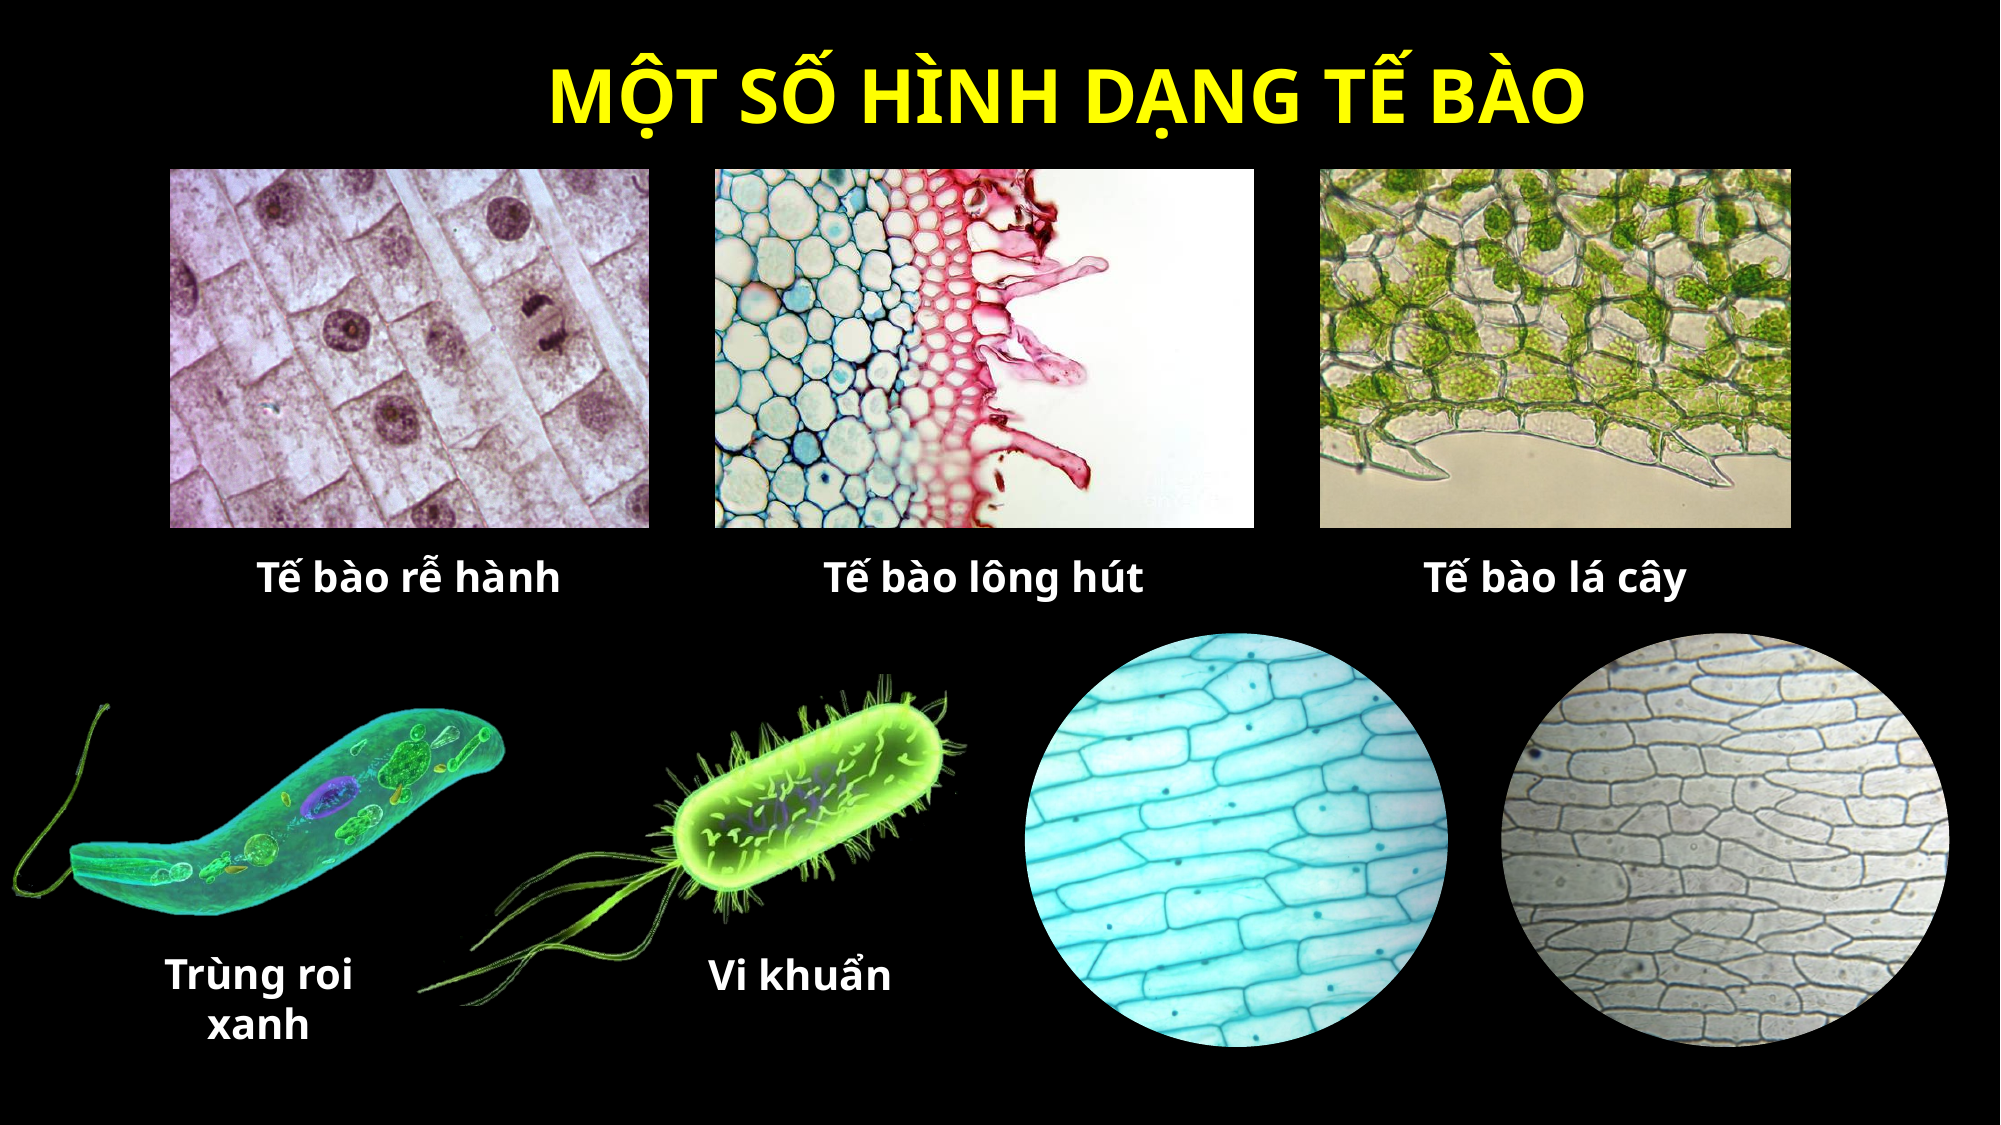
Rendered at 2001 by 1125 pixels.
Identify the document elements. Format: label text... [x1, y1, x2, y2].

picture [1501, 633, 1950, 1047]
picture [2, 616, 985, 1006]
text_box MỘT SỐ HÌNH DẠNG TẾ BÀO [469, 15, 1668, 155]
text_box Trùng roi xanh [92, 940, 427, 1055]
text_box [169, 169, 1791, 609]
picture [1024, 633, 1448, 1047]
